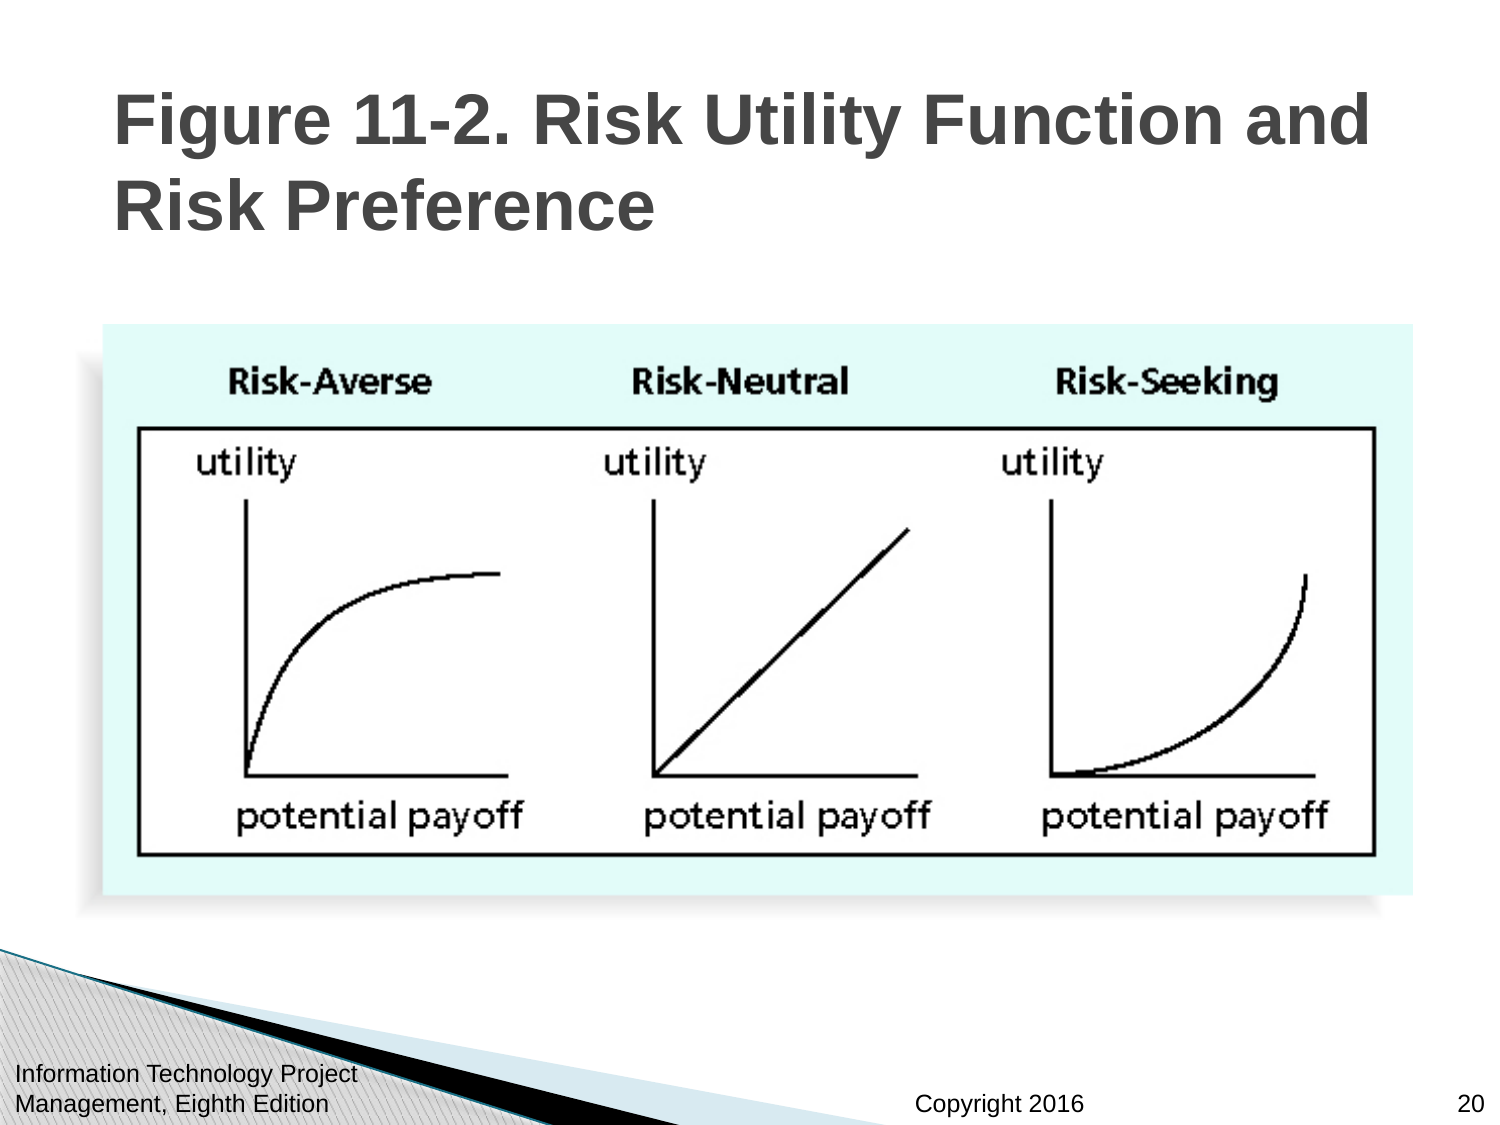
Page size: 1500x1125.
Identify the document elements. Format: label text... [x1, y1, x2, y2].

title Figure 11-2. Risk Utility Function and Risk Preference [98, 65, 1449, 253]
slide_number 20 [1408, 1065, 1500, 1125]
footer Information Technology Project Management, Eighth Edition [0, 1065, 425, 1125]
picture [74, 324, 1413, 921]
